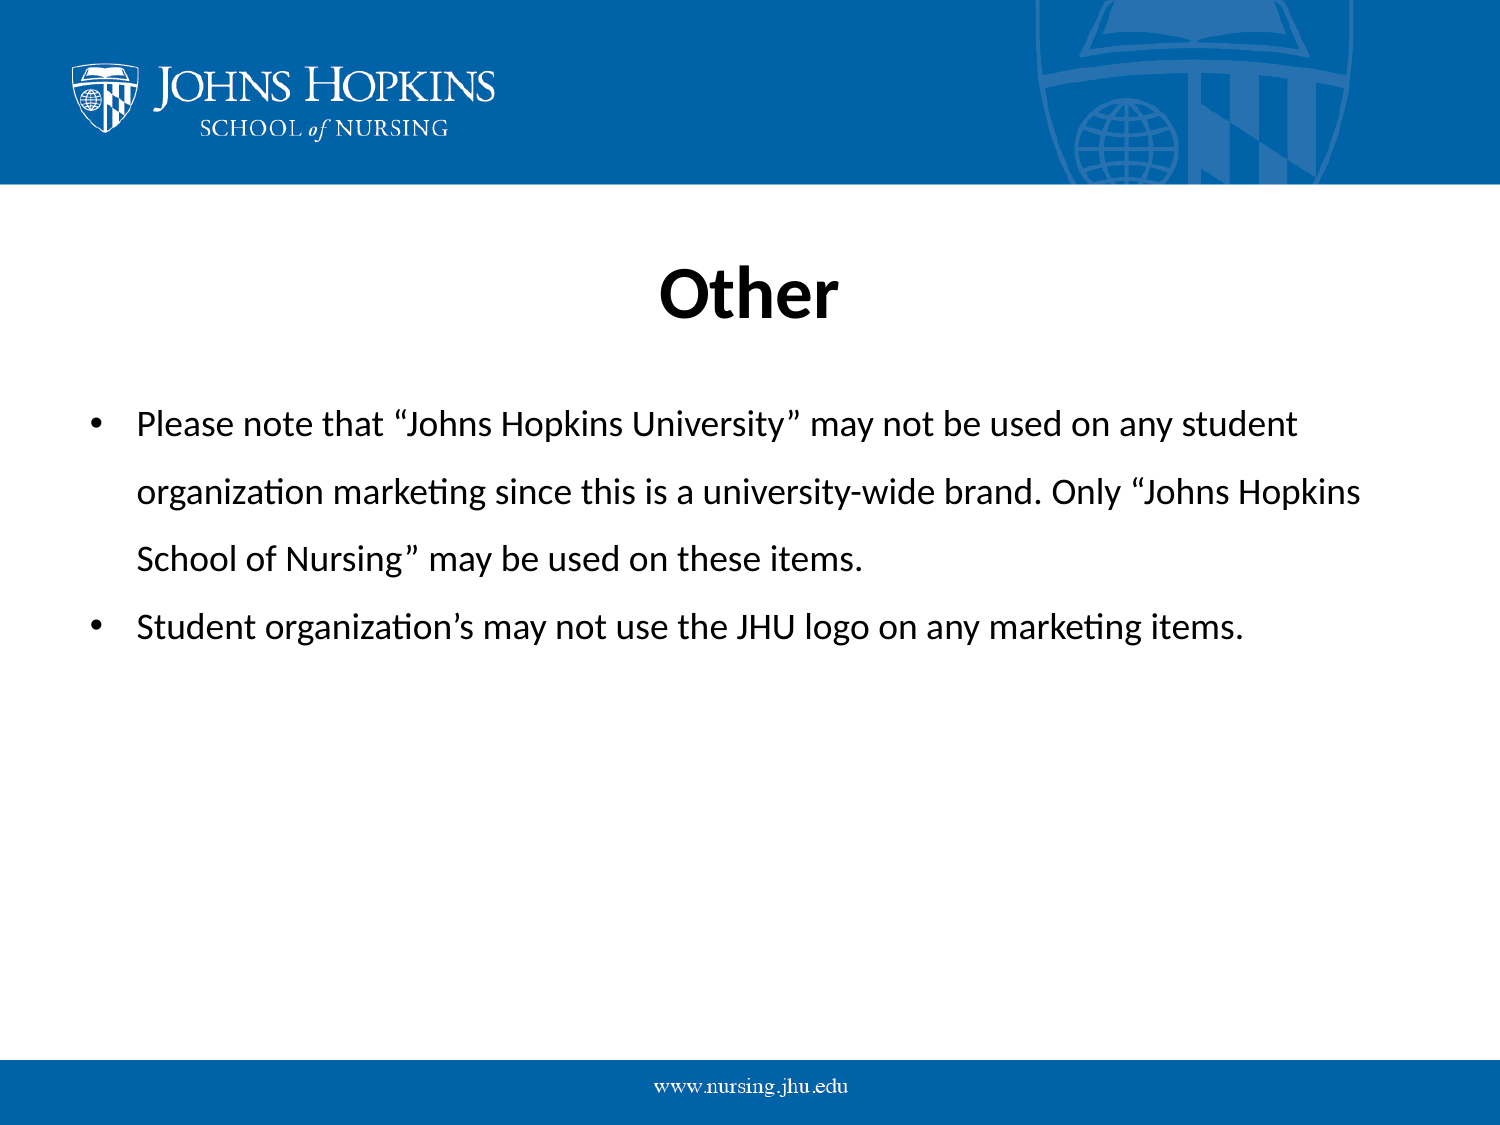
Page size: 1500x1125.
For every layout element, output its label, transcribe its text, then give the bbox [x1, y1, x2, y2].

text_box Please note that “Johns Hopkins University” may not be used on any student organization marketing since this is a university-wide brand. Only “Johns Hopkins School of Nursing” may be used on these items. Student organization’s may not use the JHU logo on any marketing items. [74, 369, 1425, 655]
title Other [75, 194, 1425, 369]
picture [0, 0, 1500, 1125]
